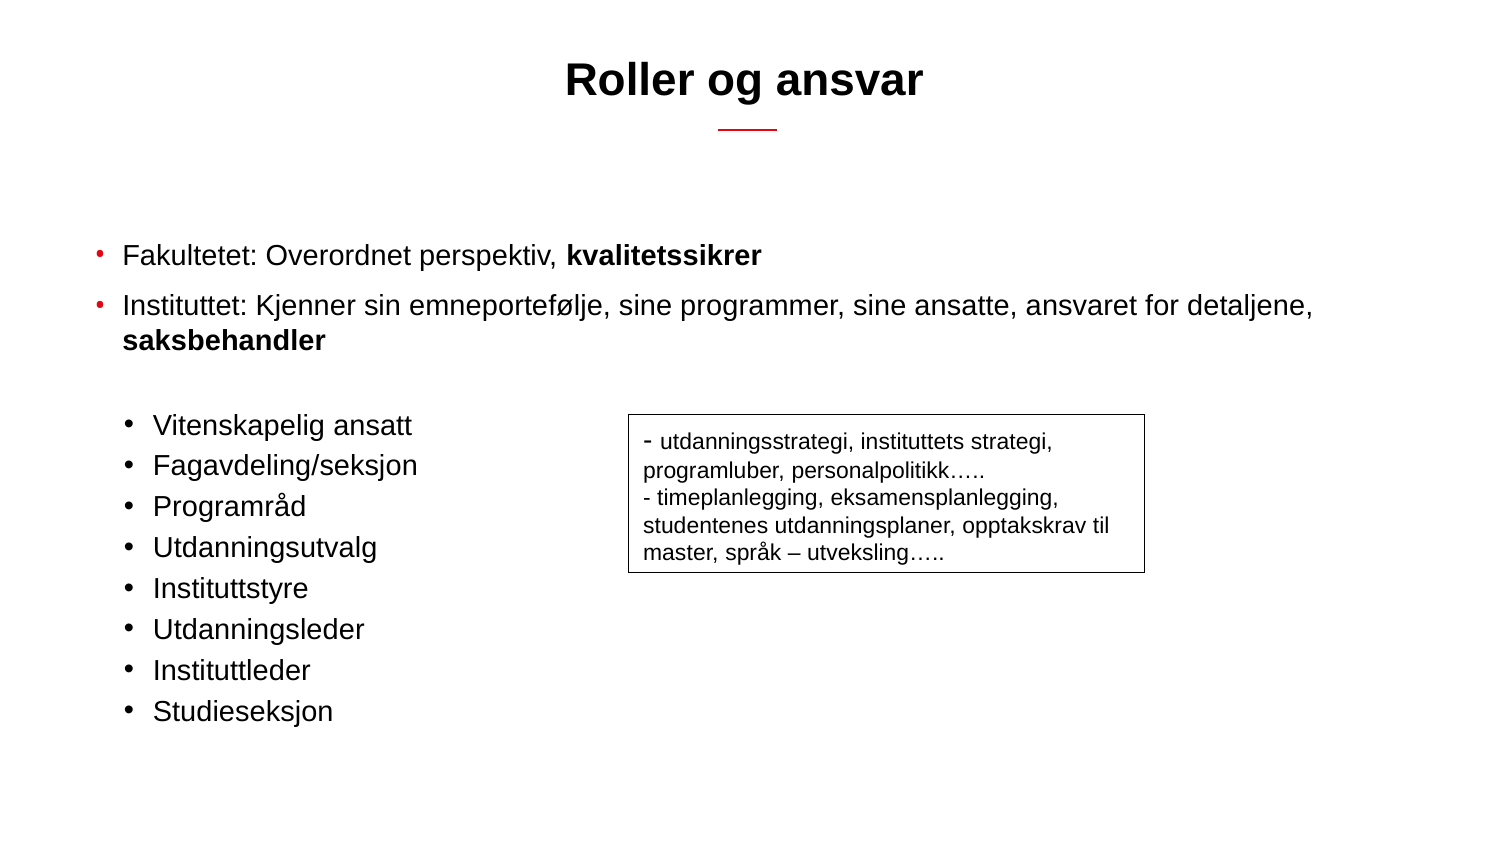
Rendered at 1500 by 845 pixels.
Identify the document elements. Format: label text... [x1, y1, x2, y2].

text_box - utdanningsstrategi, instituttets strategi, programluber, personalpolitikk….. - timeplanlegging, eksamensplanlegging, studentenes utdanningsplaner, opptakskrav til master, språk – utveksling….. [628, 414, 1145, 573]
title Roller og ansvar [94, 47, 1395, 107]
list Fakultetet: Overordnet perspektiv, kvalitetssikrer Instituttet: Kjenner sin emneportefølje, sine programmer, sine ansatte, ansvaret for detaljene, saksbehandler Vitenskapelig ansatt Fagavdeling/seksjon Programråd Utdanningsutvalg Instituttstyre Utdanningsleder Instituttleder Studieseksjon [94, 236, 1394, 739]
